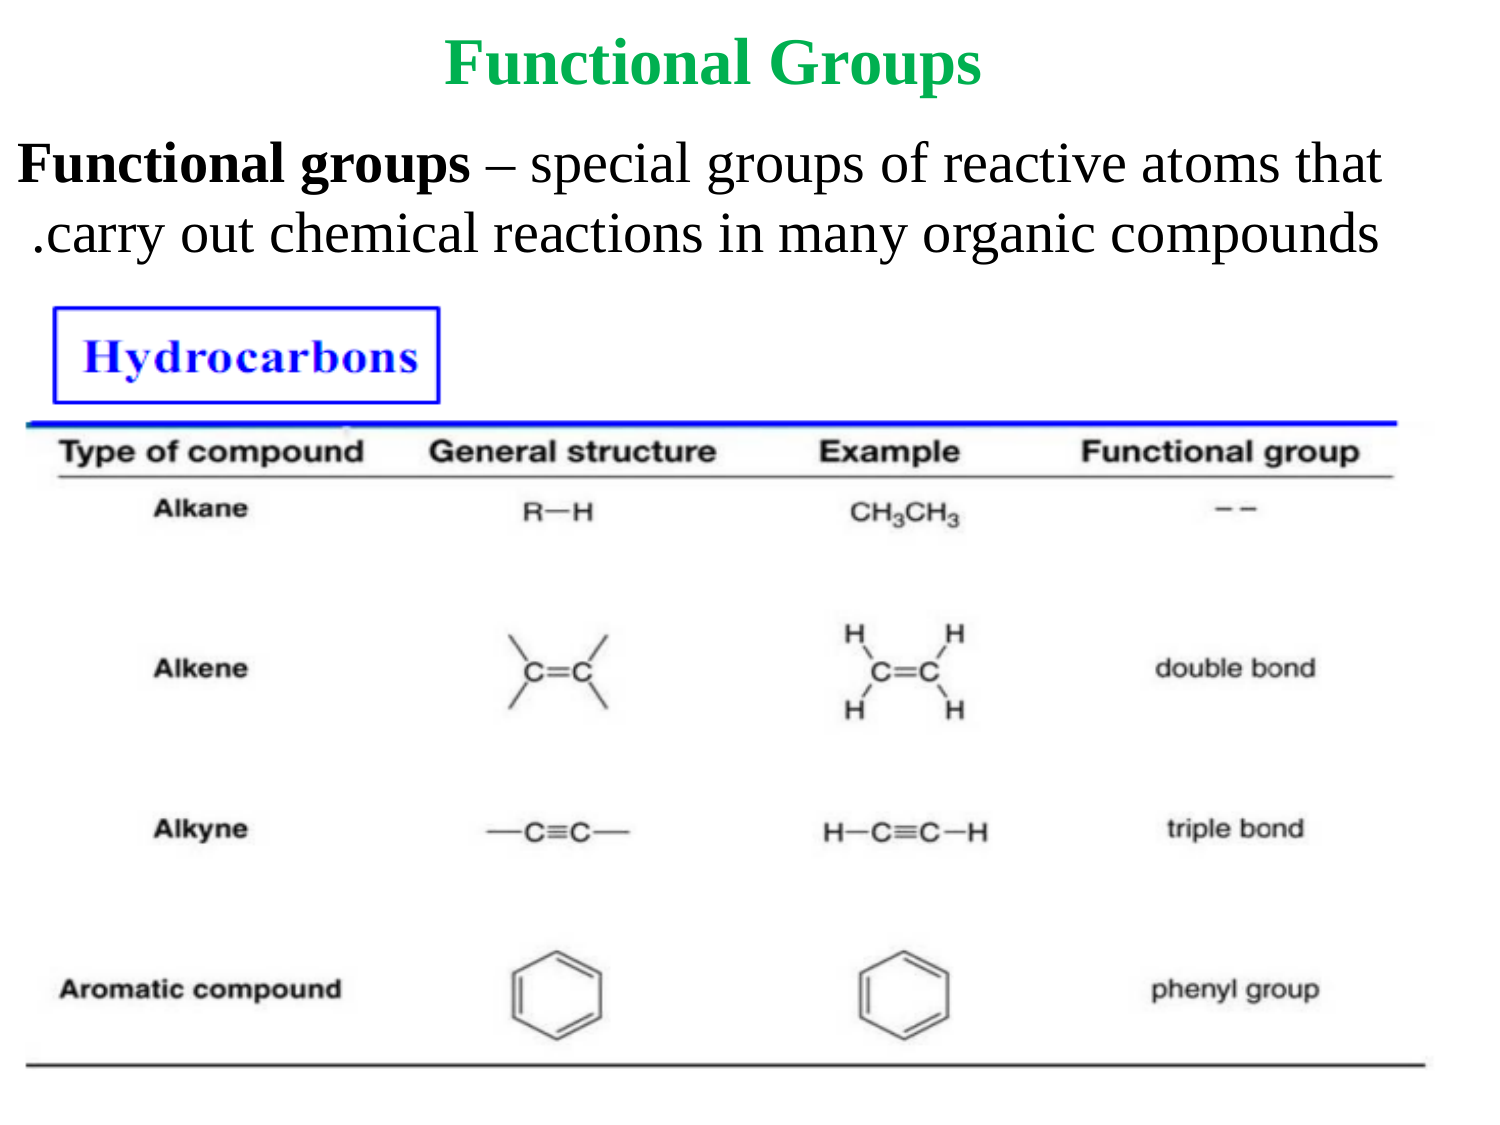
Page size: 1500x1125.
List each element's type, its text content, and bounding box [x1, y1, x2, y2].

text_box Functional Groups [429, 10, 998, 106]
picture [5, 278, 1480, 1083]
text_box Functional groups – special groups of reactive atoms that carry out chemical reactions in many organic compounds. [2, 116, 1500, 341]
